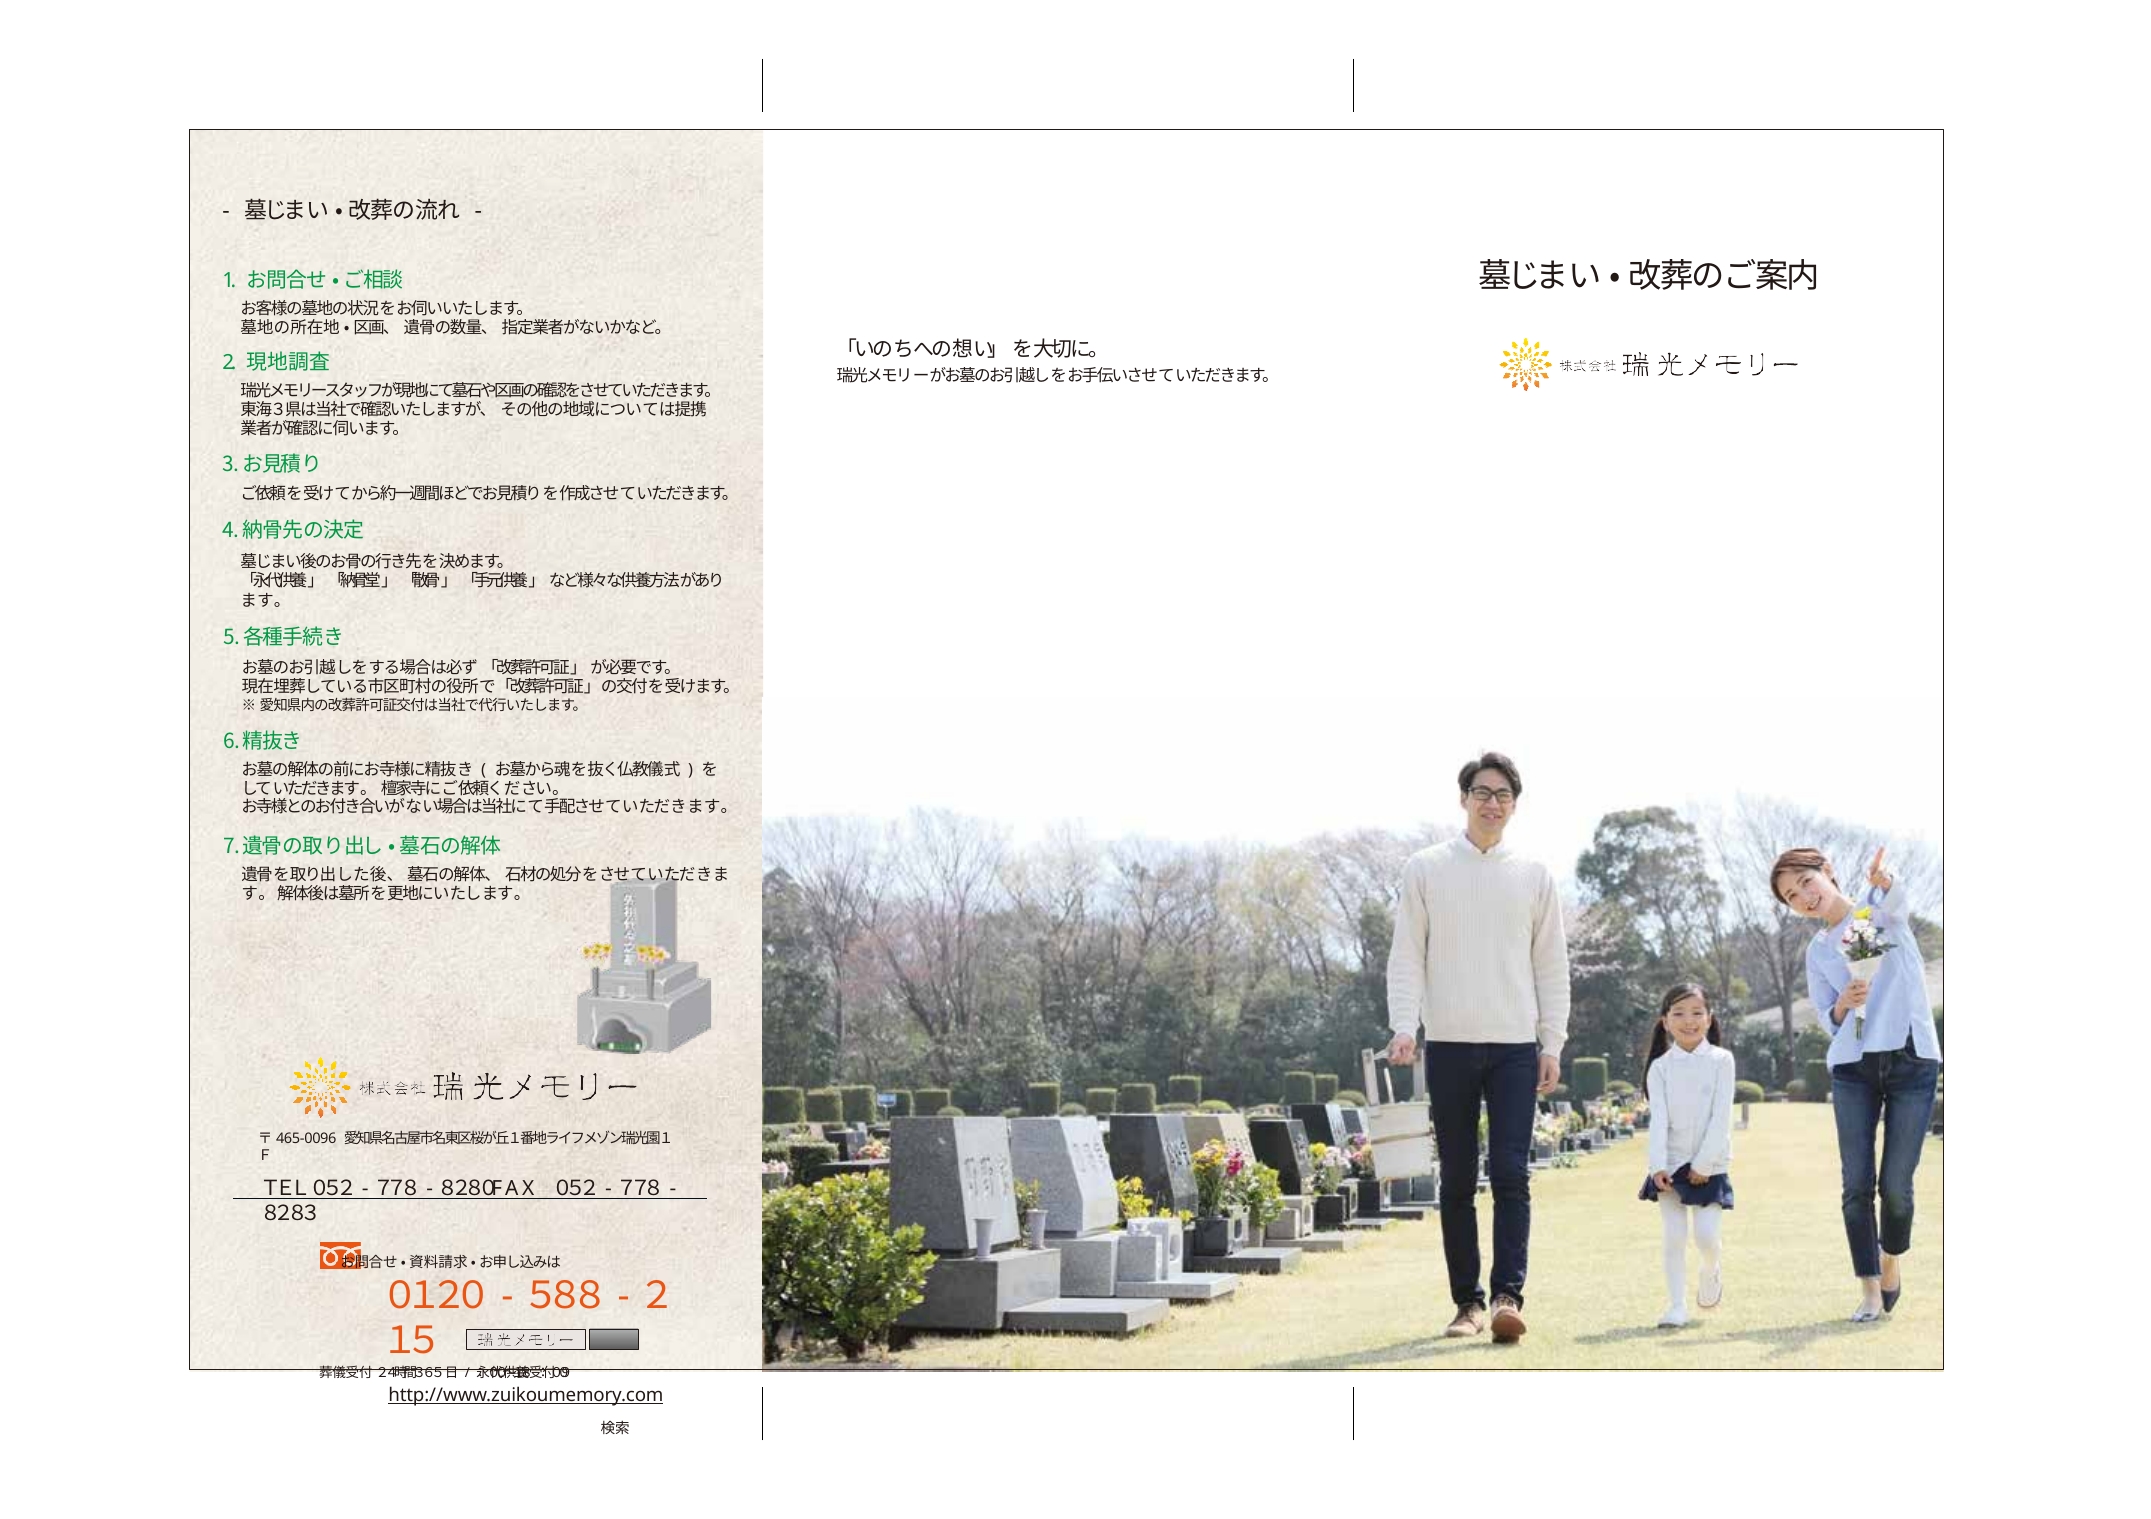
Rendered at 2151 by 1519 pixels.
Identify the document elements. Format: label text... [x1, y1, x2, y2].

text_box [576, 697, 1944, 1372]
text_box 〒465-0096 愛知県名古屋市名東区桜が丘１番地ライフメゾン瑞光園１Ｆ ＴＥＬ ０５２-７７８-８２８０ FAX ０５２-７７８-８２８３ お問合せ ・ 資料請求 ・ お申し込みは ０１２０-５８８-２１５ 葬儀受付 ２４時間３６５日 / 永代供養受付 ９ ：００～１８ ：００ http://www.zuikoumemory.com 検索 [255, 1370, 683, 1437]
text_box [189, 129, 1944, 1370]
